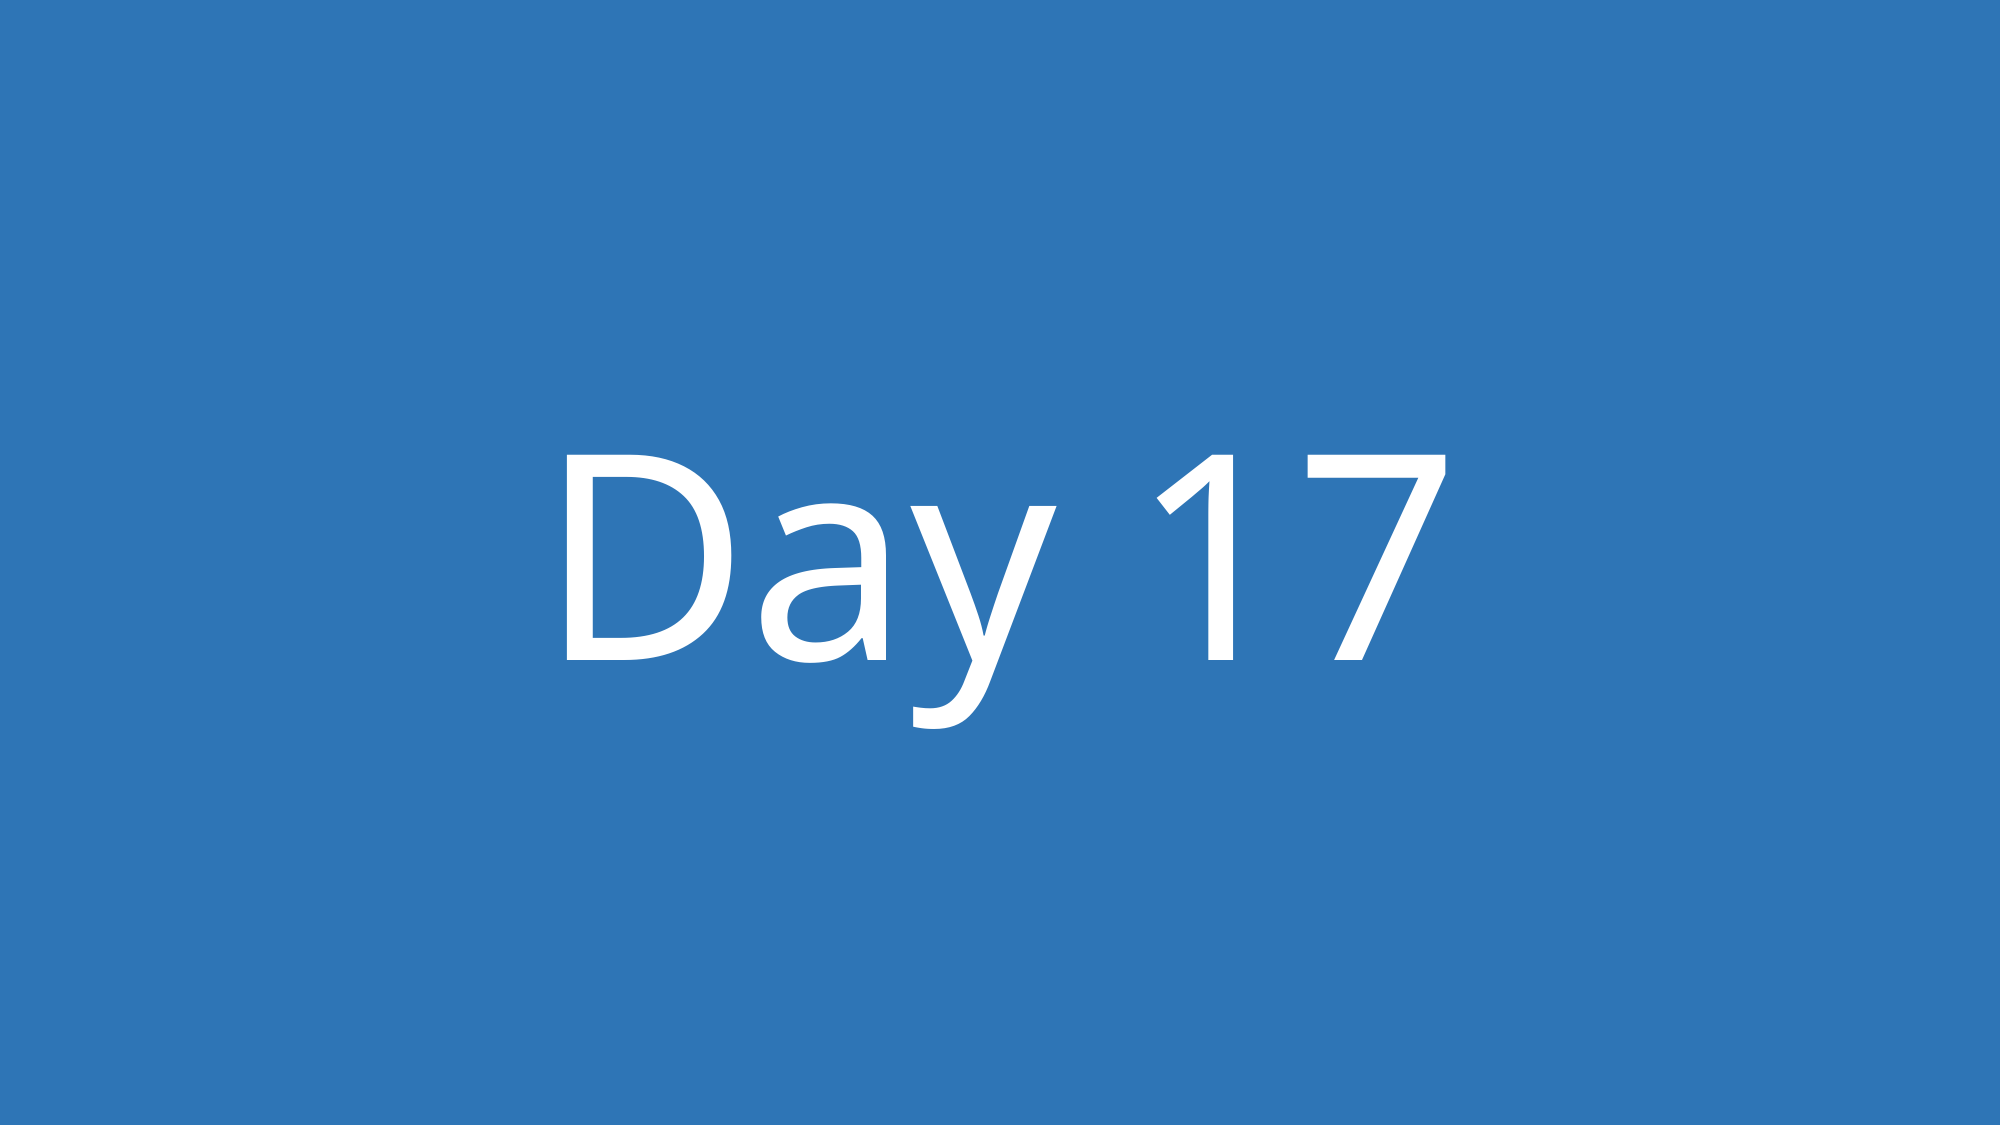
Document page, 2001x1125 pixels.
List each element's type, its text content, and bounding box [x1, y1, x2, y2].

title Day 17 [249, 338, 1750, 731]
